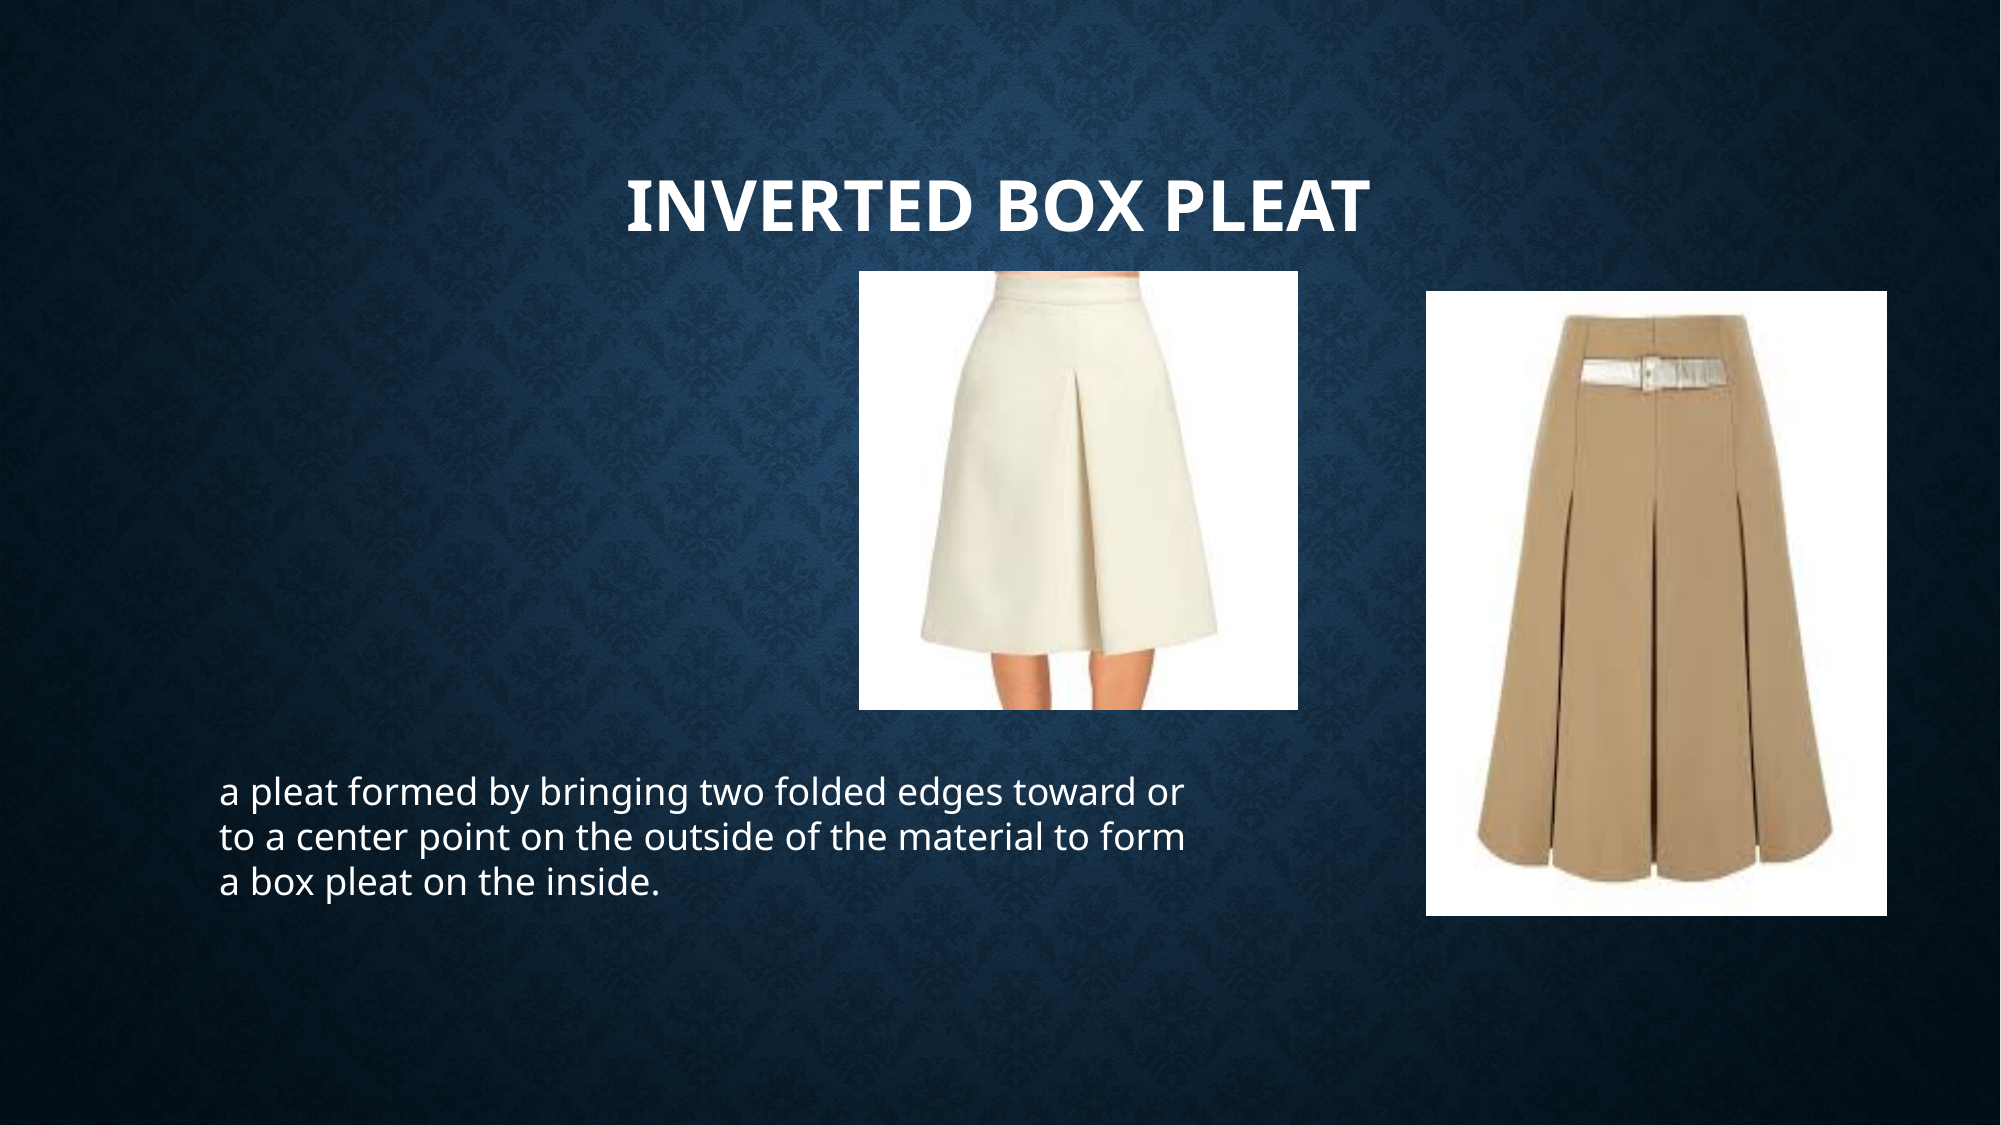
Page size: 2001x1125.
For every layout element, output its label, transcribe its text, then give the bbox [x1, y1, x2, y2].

picture [1425, 290, 1888, 917]
title INVERTED BOX PLEAT [149, 99, 1849, 318]
text_box a pleat formed by bringing two folded edges toward or to a center point on the outside of the material to form a box pleat on the inside. [204, 760, 1205, 911]
picture [859, 271, 1299, 711]
